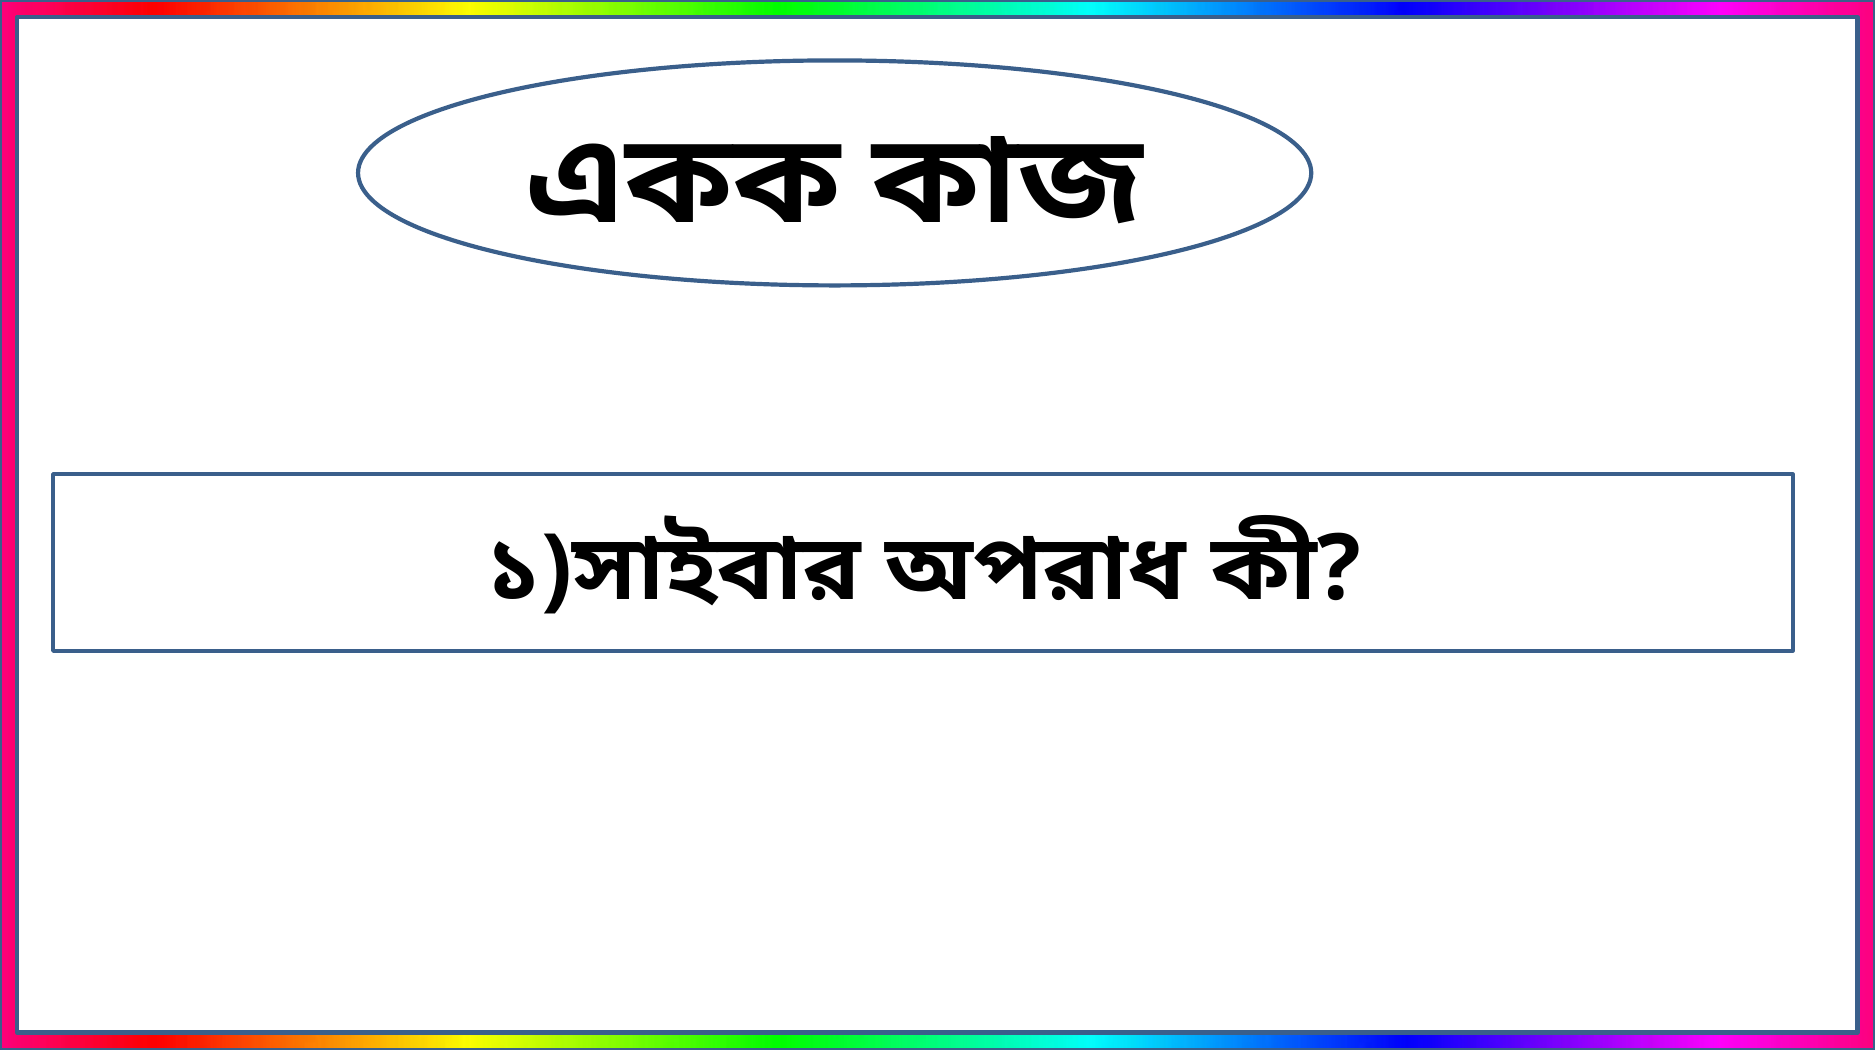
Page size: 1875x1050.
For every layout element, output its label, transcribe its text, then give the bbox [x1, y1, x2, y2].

text_box ১)সাইবার অপরাধ কী? [51, 472, 1795, 653]
text_box একক কাজ [355, 58, 1314, 288]
text_box [0, 0, 1875, 1050]
